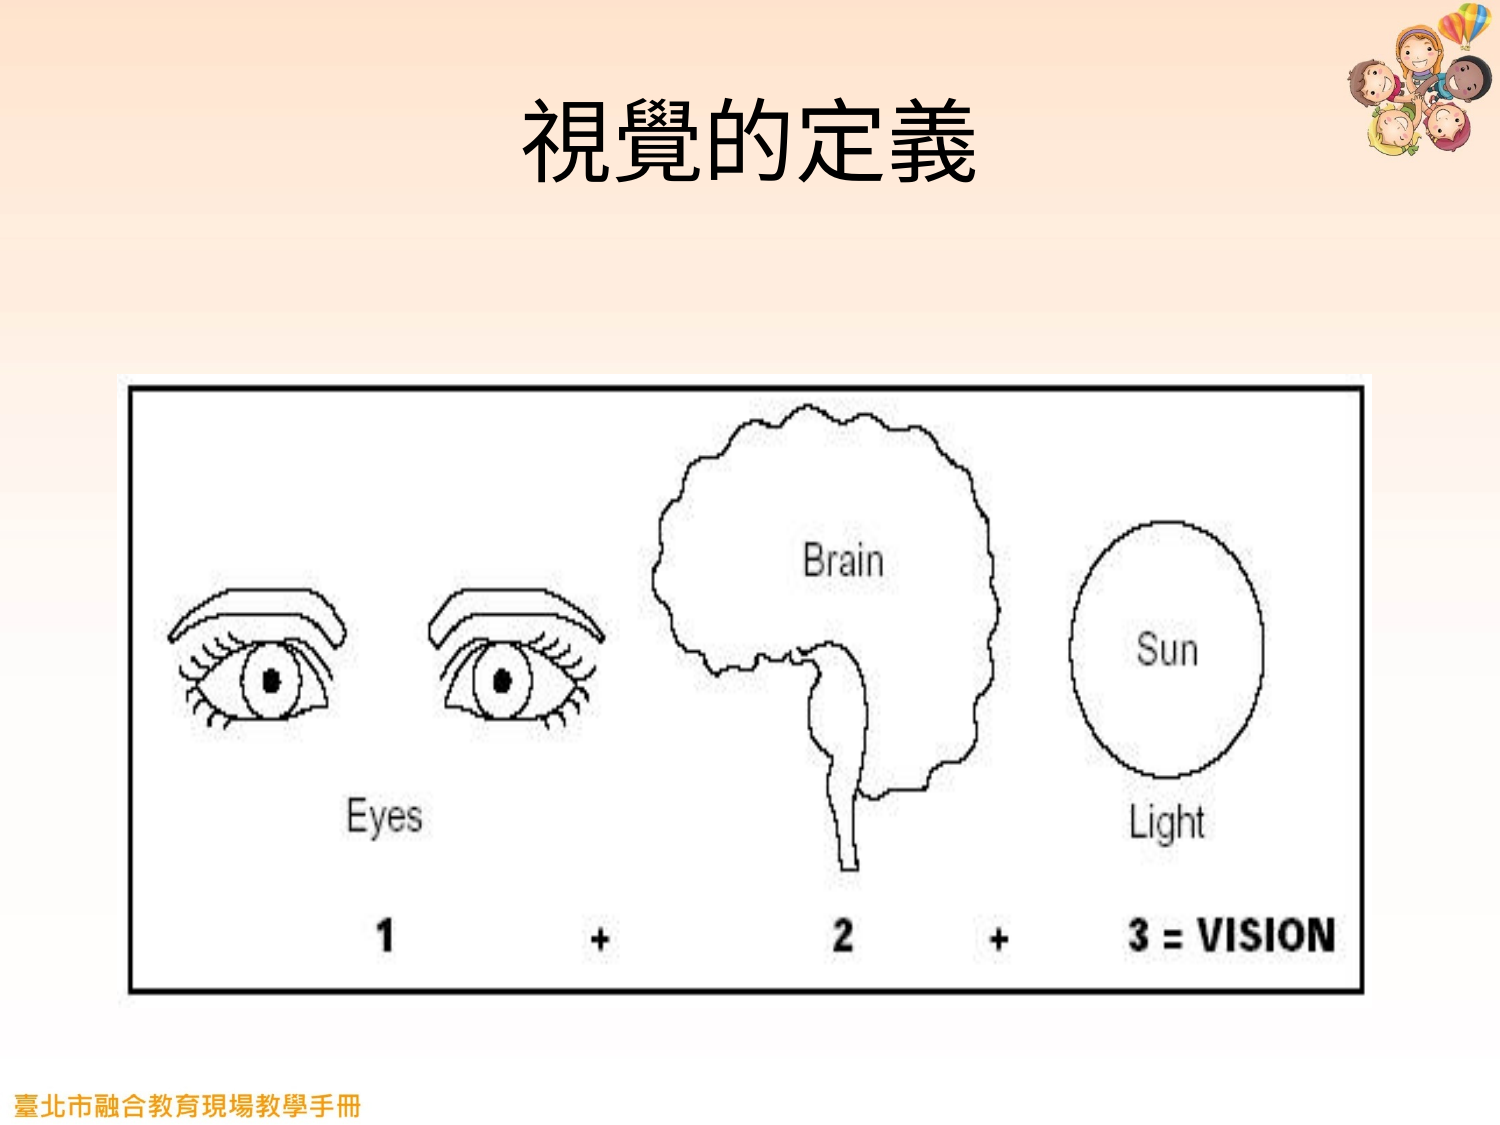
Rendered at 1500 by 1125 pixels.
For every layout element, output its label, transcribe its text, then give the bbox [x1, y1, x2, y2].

picture [0, 0, 1500, 1125]
title 視覺的定義 [75, 45, 1425, 233]
